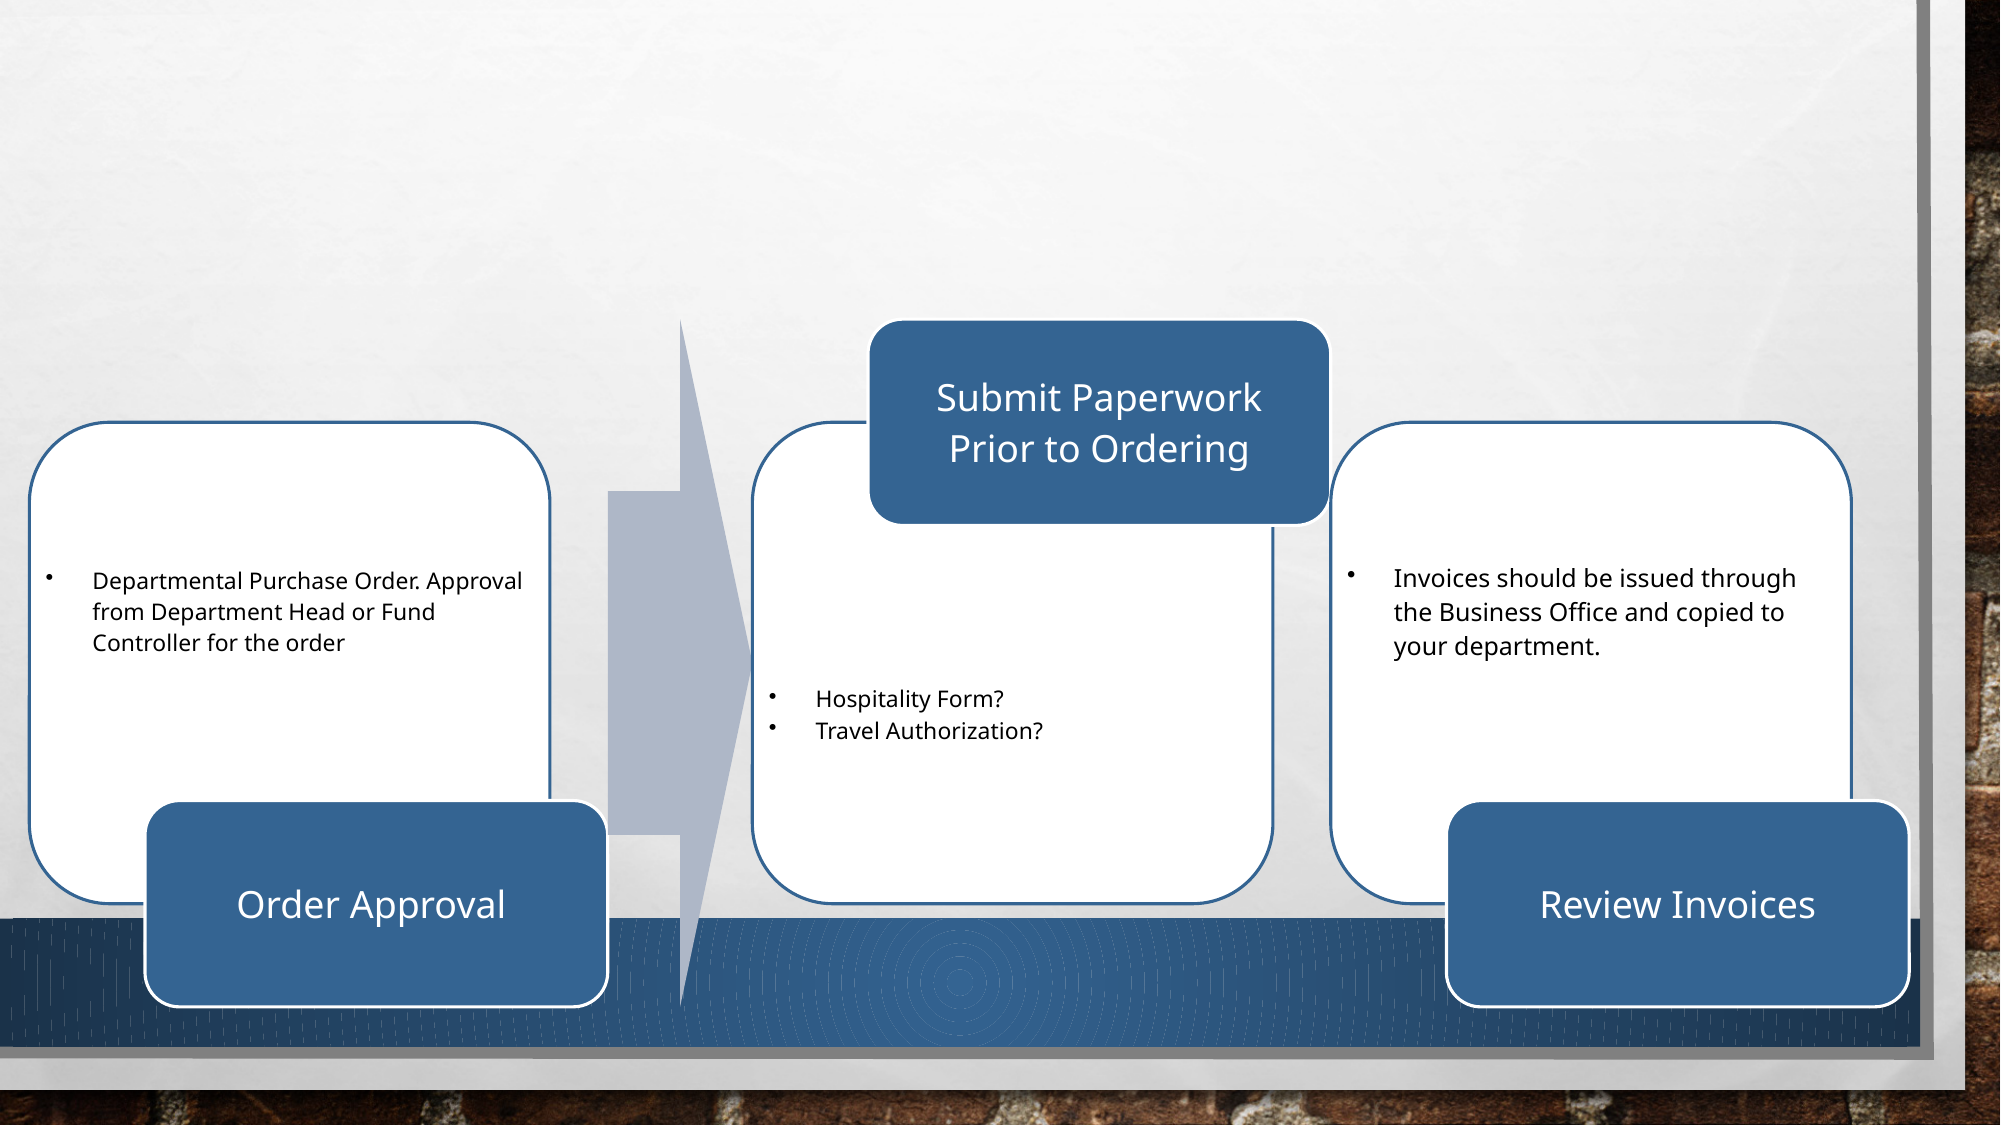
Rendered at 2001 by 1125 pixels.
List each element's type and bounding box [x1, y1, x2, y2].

picture [0, 0, 2000, 1125]
text_box [29, 24, 1910, 1008]
